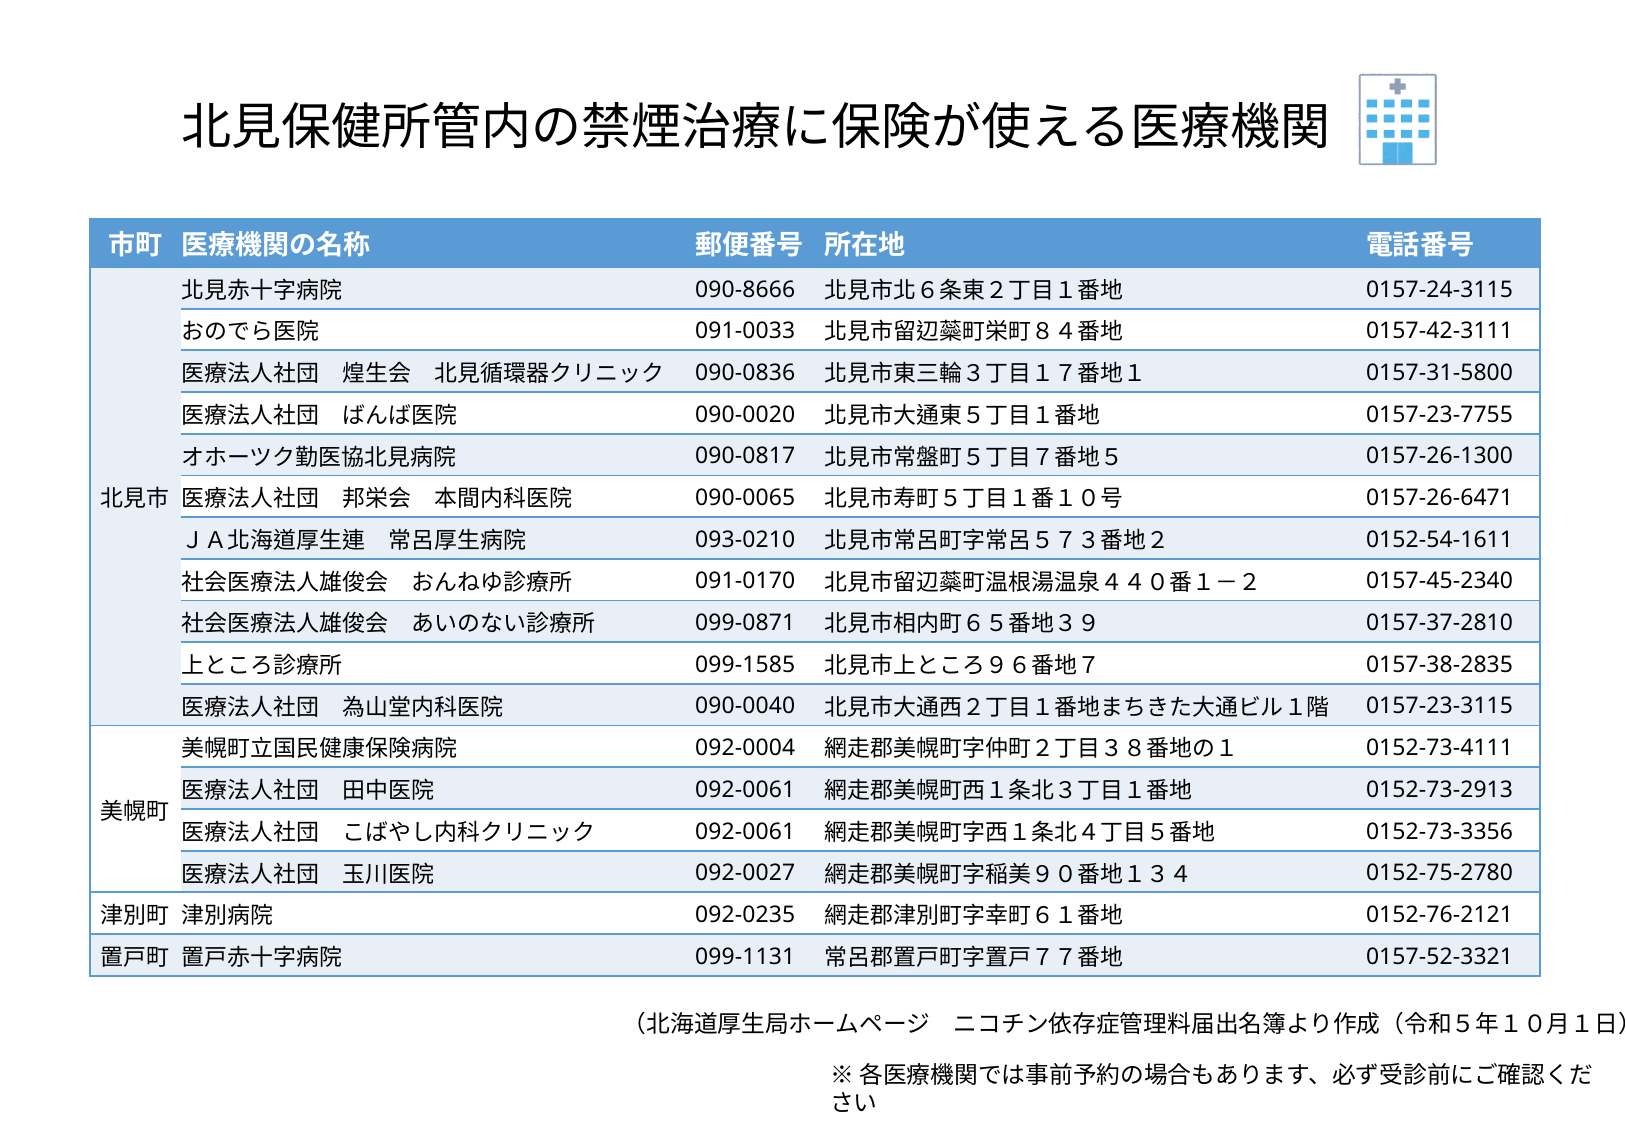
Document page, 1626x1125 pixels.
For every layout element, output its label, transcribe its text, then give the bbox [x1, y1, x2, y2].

table_cell 北見市上ところ９６番地７ [824, 643, 1365, 683]
table_cell 北見市寿町５丁目１番１０号 [824, 476, 1365, 516]
table_cell ＪＡ北海道厚生連 常呂厚生病院 [181, 518, 694, 558]
table_cell 0157-38-2835 [1365, 643, 1539, 683]
table_cell 医療法人社団 邦栄会 本間内科医院 [181, 476, 694, 516]
table_cell 090-0020 [694, 393, 824, 433]
table_cell 0152-73-2913 [1365, 768, 1539, 808]
table_cell 0157-42-3111 [1365, 310, 1539, 349]
table_cell 医療法人社団 為山堂内科医院 [181, 685, 694, 725]
table_cell 0152-76-2121 [1365, 893, 1539, 933]
table_cell 090-0817 [694, 435, 824, 475]
table_cell 0157-23-7755 [1365, 393, 1539, 433]
table_cell 099-1131 [694, 935, 824, 975]
table_cell 090-0040 [694, 685, 824, 725]
table_cell 医療法人社団 煌生会 北見循環器クリニック [181, 351, 694, 391]
table_cell 医療法人社団 こばやし内科クリニック [181, 810, 694, 850]
picture [1356, 71, 1439, 168]
table_header 郵便番号 [694, 220, 824, 266]
table_cell 093-0210 [694, 518, 824, 558]
table_cell 網走郡美幌町字稲美９０番地１３４ [824, 852, 1365, 891]
table_cell 北見市留辺蘂町温根湯温泉４４０番１－２ [824, 560, 1365, 600]
table_cell 092-0004 [694, 726, 824, 766]
table_cell 0152-54-1611 [1365, 518, 1539, 558]
table_cell 090-0065 [694, 476, 824, 516]
table_cell 北見赤十字病院 [181, 268, 694, 308]
table_cell 0157-23-3115 [1365, 685, 1539, 725]
text_box 北見保健所管内の禁煙治療に保険が使える医療機関 [166, 86, 1345, 162]
table_cell 0157-52-3321 [1365, 935, 1539, 975]
table_cell 0152-73-4111 [1365, 726, 1539, 766]
table_cell 北見市大通西２丁目１番地まちきた大通ビル１階 [824, 685, 1365, 725]
table_cell 網走郡美幌町字西１条北４丁目５番地 [824, 810, 1365, 850]
table_header 医療機関の名称 [181, 220, 694, 266]
text_box （北海道厚生局ホームページ ニコチン依存症管理料届出名簿より作成（令和５年１０月１日） [608, 1000, 1625, 1045]
table_cell 099-0871 [694, 601, 824, 641]
table_cell オホーツク勤医協北見病院 [181, 435, 694, 475]
table_cell 092-0061 [694, 768, 824, 808]
table_cell 津別病院 [181, 893, 694, 933]
table_cell 社会医療法人雄俊会 あいのない診療所 [181, 601, 694, 641]
table_cell 091-0170 [694, 560, 824, 600]
table_cell 医療法人社団 玉川医院 [181, 852, 694, 891]
table_header 電話番号 [1365, 220, 1539, 266]
table_cell 0157-31-5800 [1365, 351, 1539, 391]
table_header 市町 [91, 220, 181, 266]
table_cell 090-0836 [694, 351, 824, 391]
table_cell 092-0235 [694, 893, 824, 933]
table_cell 医療法人社団 田中医院 [181, 768, 694, 808]
table_cell 北見市 [91, 268, 181, 725]
table_cell 090-8666 [694, 268, 824, 308]
table_cell 0152-73-3356 [1365, 810, 1539, 850]
table_cell 網走郡美幌町字仲町２丁目３８番地の１ [824, 726, 1365, 766]
table_cell 北見市大通東５丁目１番地 [824, 393, 1365, 433]
table_cell 091-0033 [694, 310, 824, 349]
table_cell 092-0061 [694, 810, 824, 850]
table_cell 0157-45-2340 [1365, 560, 1539, 600]
text_box ※各医療機関では事前予約の場合もあります、必ず受診前にご確認ください [815, 1051, 1625, 1124]
table_cell おのでら医院 [181, 310, 694, 349]
table_cell 美幌町 [91, 726, 181, 891]
table_cell 置戸赤十字病院 [181, 935, 694, 975]
table_cell 0157-37-2810 [1365, 601, 1539, 641]
table_cell 0152-75-2780 [1365, 852, 1539, 891]
table_cell 北見市東三輪３丁目１７番地１ [824, 351, 1365, 391]
table_cell 北見市留辺蘂町栄町８４番地 [824, 310, 1365, 349]
table_cell 0157-26-1300 [1365, 435, 1539, 475]
table_cell 置戸町 [91, 935, 181, 975]
table_cell 北見市常盤町５丁目７番地５ [824, 435, 1365, 475]
table_cell 美幌町立国民健康保険病院 [181, 726, 694, 766]
table_cell 北見市相内町６５番地３９ [824, 601, 1365, 641]
table_cell 092-0027 [694, 852, 824, 891]
table_cell 社会医療法人雄俊会 おんねゆ診療所 [181, 560, 694, 600]
table_cell 上ところ診療所 [181, 643, 694, 683]
table_cell 0157-26-6471 [1365, 476, 1539, 516]
table_cell 099-1585 [694, 643, 824, 683]
table_cell 医療法人社団 ばんば医院 [181, 393, 694, 433]
table_cell 常呂郡置戸町字置戸７７番地 [824, 935, 1365, 975]
table_header 所在地 [824, 220, 1365, 266]
table_cell 北見市常呂町字常呂５７３番地２ [824, 518, 1365, 558]
table_cell 津別町 [91, 893, 181, 933]
table_cell 網走郡美幌町西１条北３丁目１番地 [824, 768, 1365, 808]
table_cell 北見市北６条東２丁目１番地 [824, 268, 1365, 308]
table_cell 0157-24-3115 [1365, 268, 1539, 308]
table_cell 網走郡津別町字幸町６１番地 [824, 893, 1365, 933]
